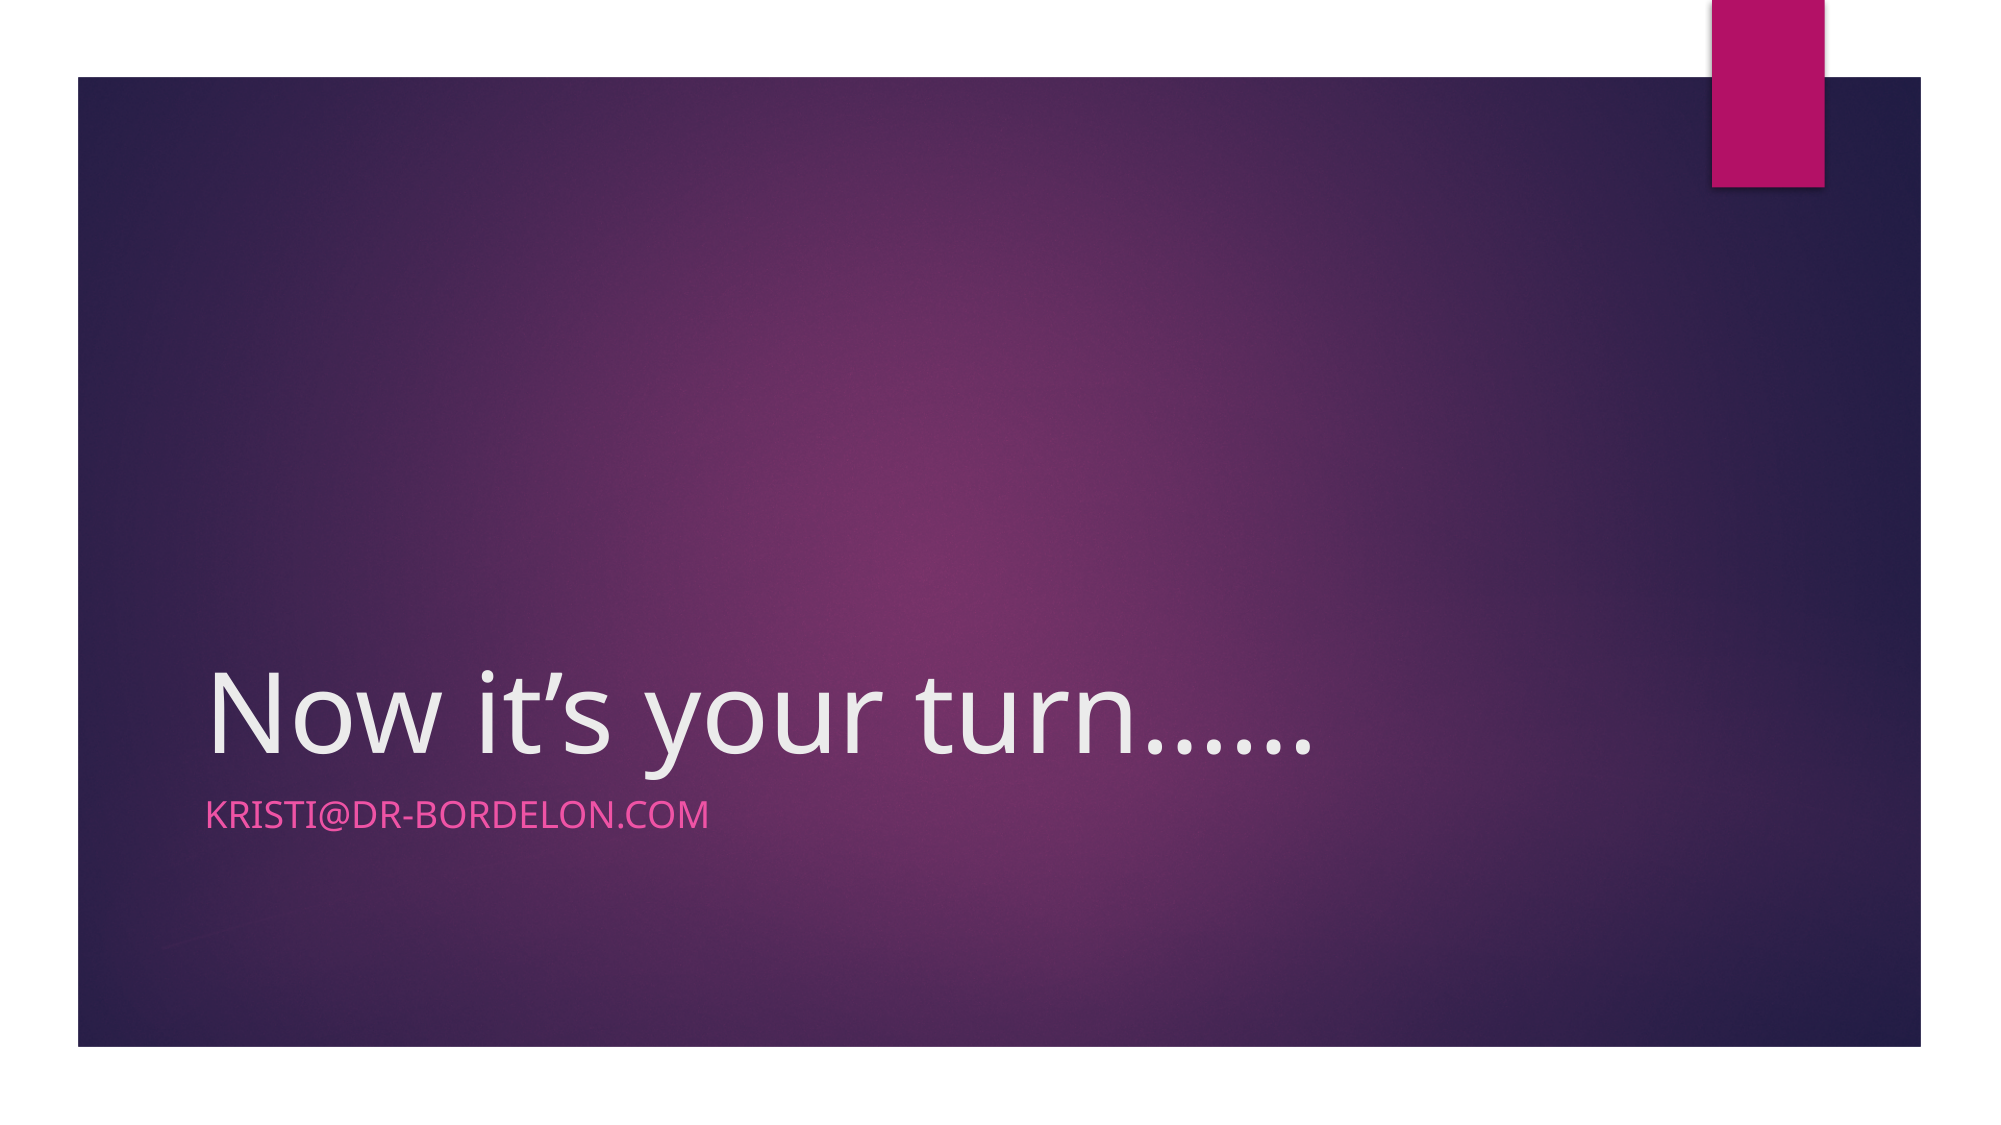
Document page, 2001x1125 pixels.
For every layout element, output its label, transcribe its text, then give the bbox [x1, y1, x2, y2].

title Now it’s your turn…… [189, 344, 1638, 783]
subtitle Kristi@dr-Bordelon.com [189, 783, 1638, 925]
